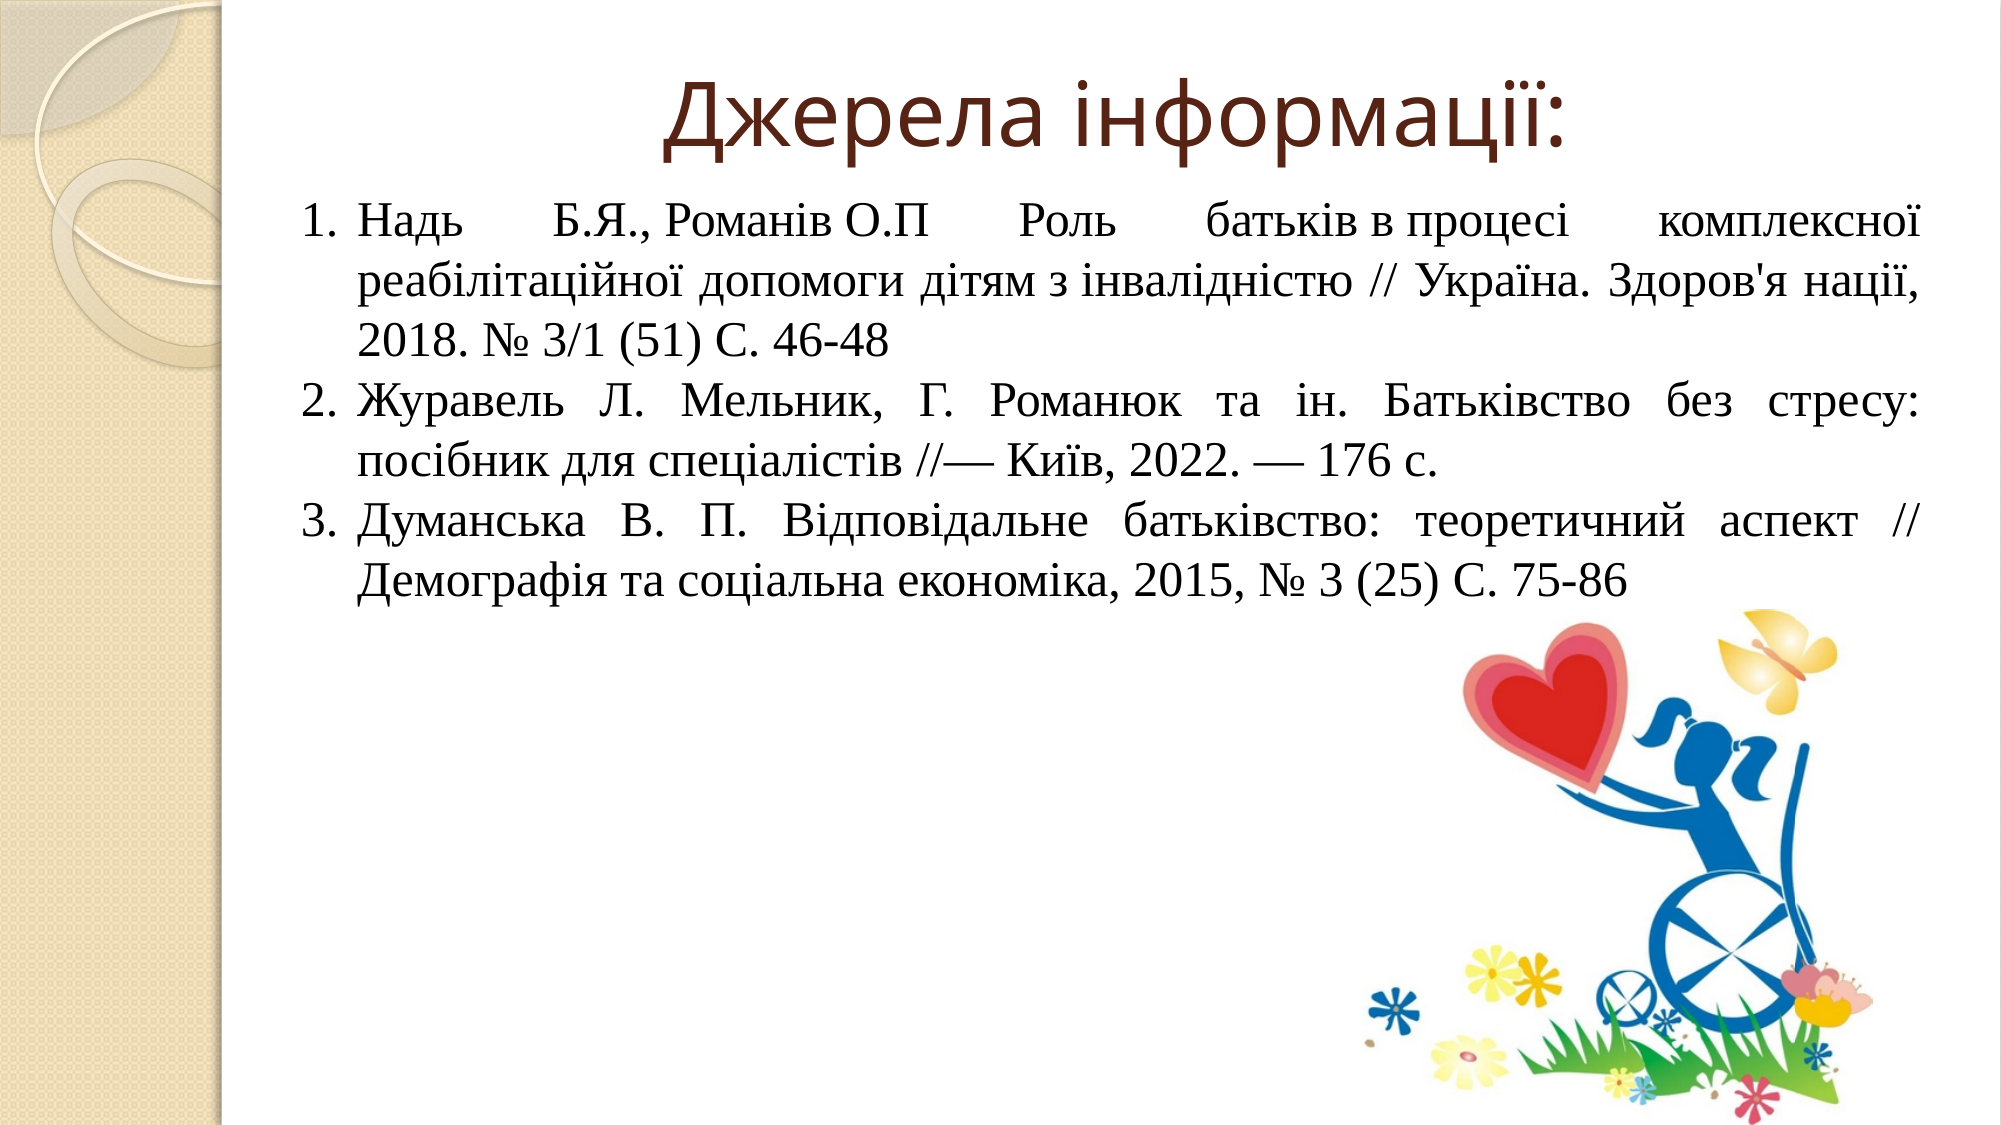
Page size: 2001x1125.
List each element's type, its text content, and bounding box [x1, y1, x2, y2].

text_box Надь Б.Я., Романів О.П Роль батьків в процесі комплексної реабілітаційної допомоги дітям з інвалідністю // Україна. Здоров'я нації, 2018. № 3/1 (51) С. 46-48 Журавель Л. Мельник, Г. Романюк та ін. Батьківство без стресу: посібник для спеціалістів //— Київ, 2022. — 176 с. Думанська В. П. Відповідальне батьківство: теоретичний аспект // Демографія та соціальна економіка, 2015, № 3 (25) С. 75-86 [286, 179, 1937, 660]
picture [1347, 609, 1873, 1125]
title Джерела інформації: [296, 17, 1937, 179]
